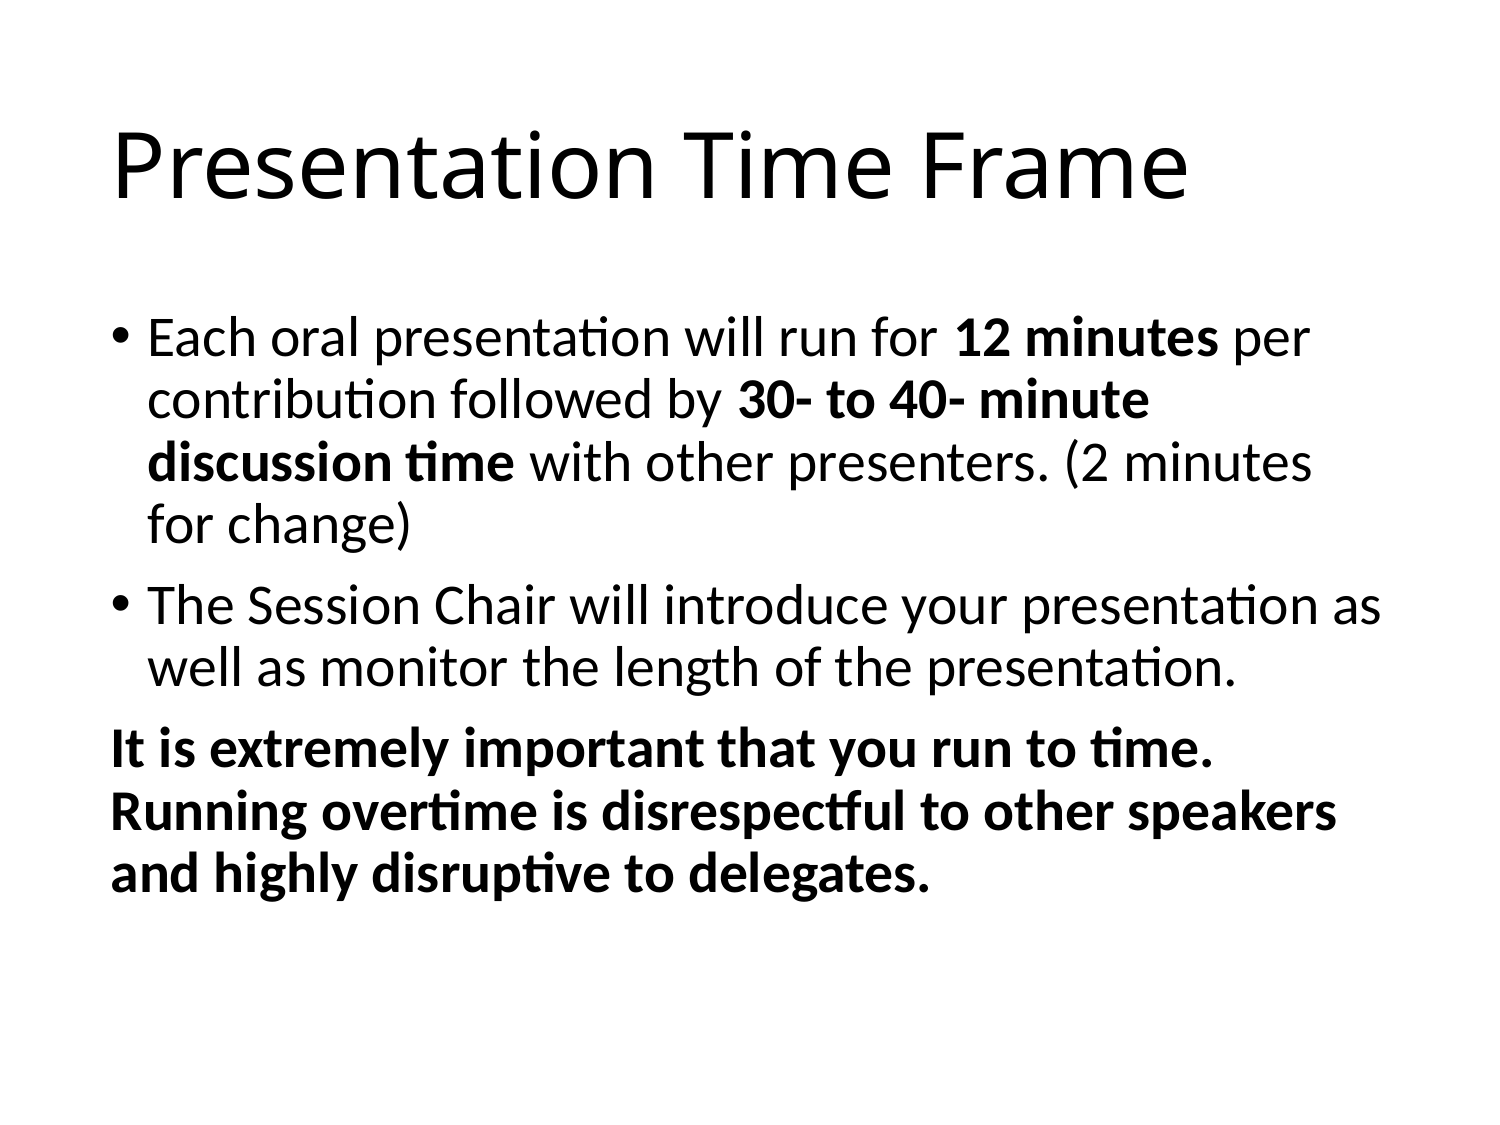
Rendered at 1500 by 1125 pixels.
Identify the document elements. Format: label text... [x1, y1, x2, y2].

title Presentation Time Frame [102, 59, 1454, 278]
list Each oral presentation will run for 12 minutes per contribution followed by 30- to 40- minute discussion time with other presenters. (2 minutes for change) The Session Chair will introduce your presentation as well as monitor the length of the presentation. It is extremely important that you run to time. Running overtime is disrespectful to other speakers and highly disruptive to delegates. [102, 298, 1398, 1014]
